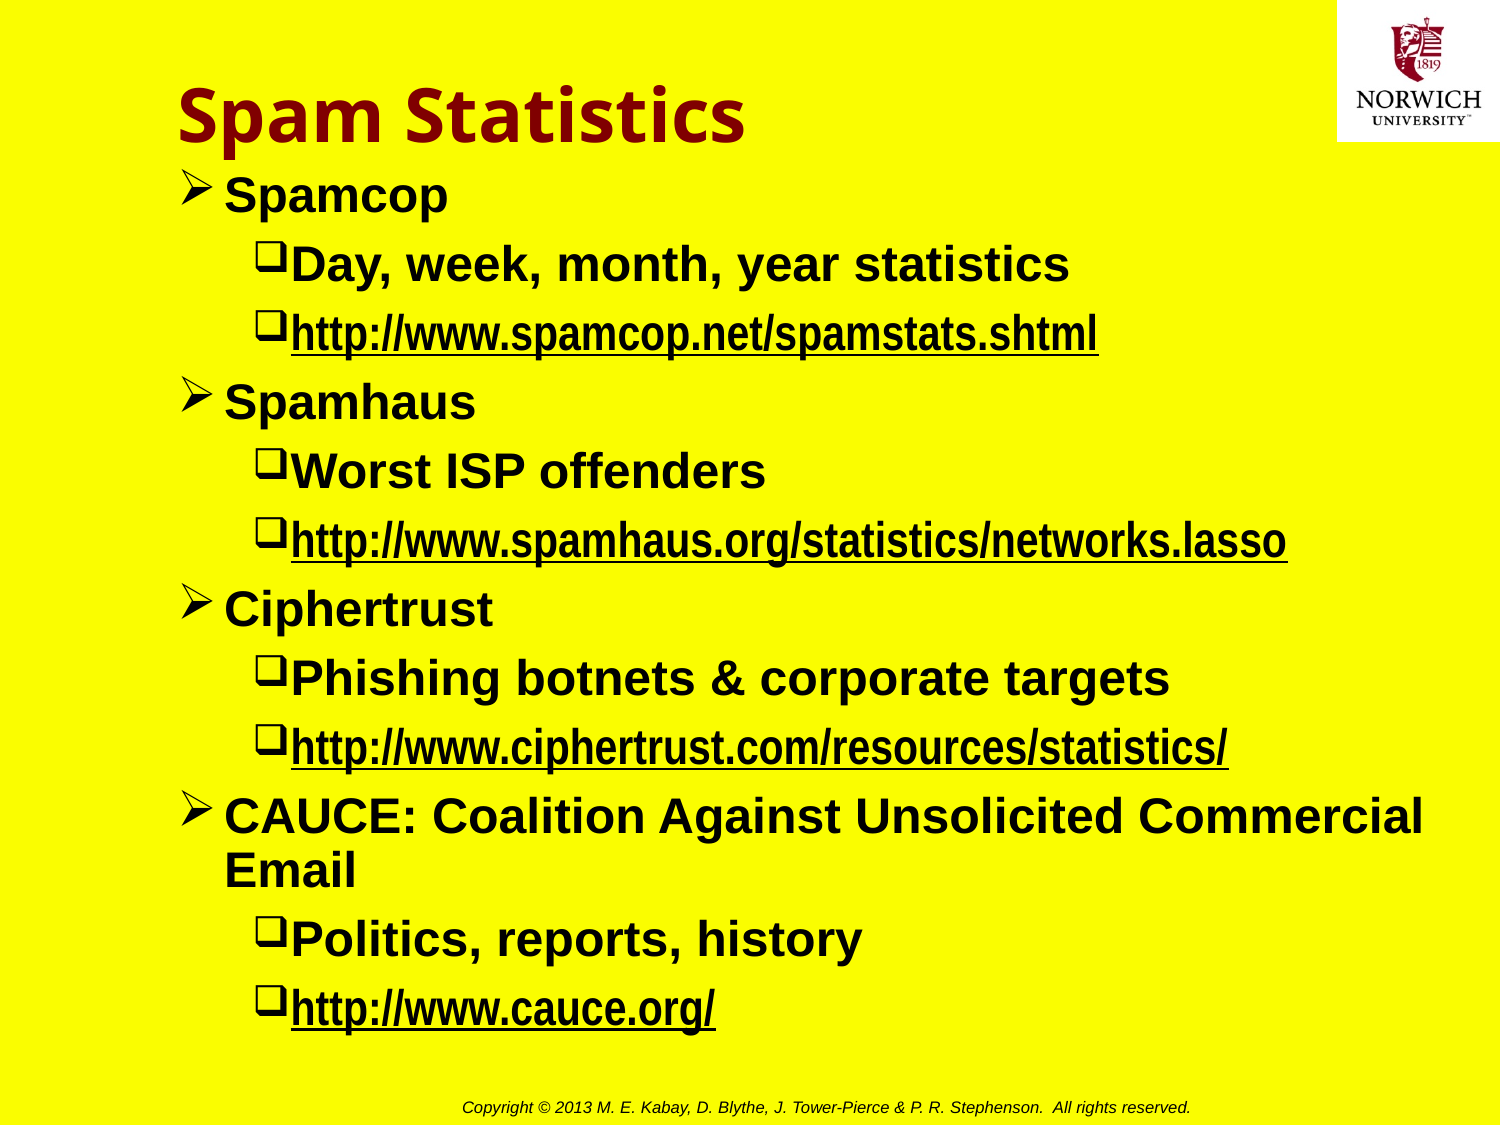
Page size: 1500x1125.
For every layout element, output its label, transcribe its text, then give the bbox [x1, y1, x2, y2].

title Spam Statistics [161, 24, 1339, 161]
picture [1337, 0, 1500, 142]
list Spamcop Day, week, month, year statistics http://www.spamcop.net/spamstats.shtml Spamhaus Worst ISP offenders http://www.spamhaus.org/statistics/networks.lasso Ciphertrust Phishing botnets & corporate targets http://www.ciphertrust.com/resources/statistics/ CAUCE: Coalition Against Unsolicited Commercial Email Politics, reports, history http://www.cauce.org/ [161, 161, 1451, 1101]
